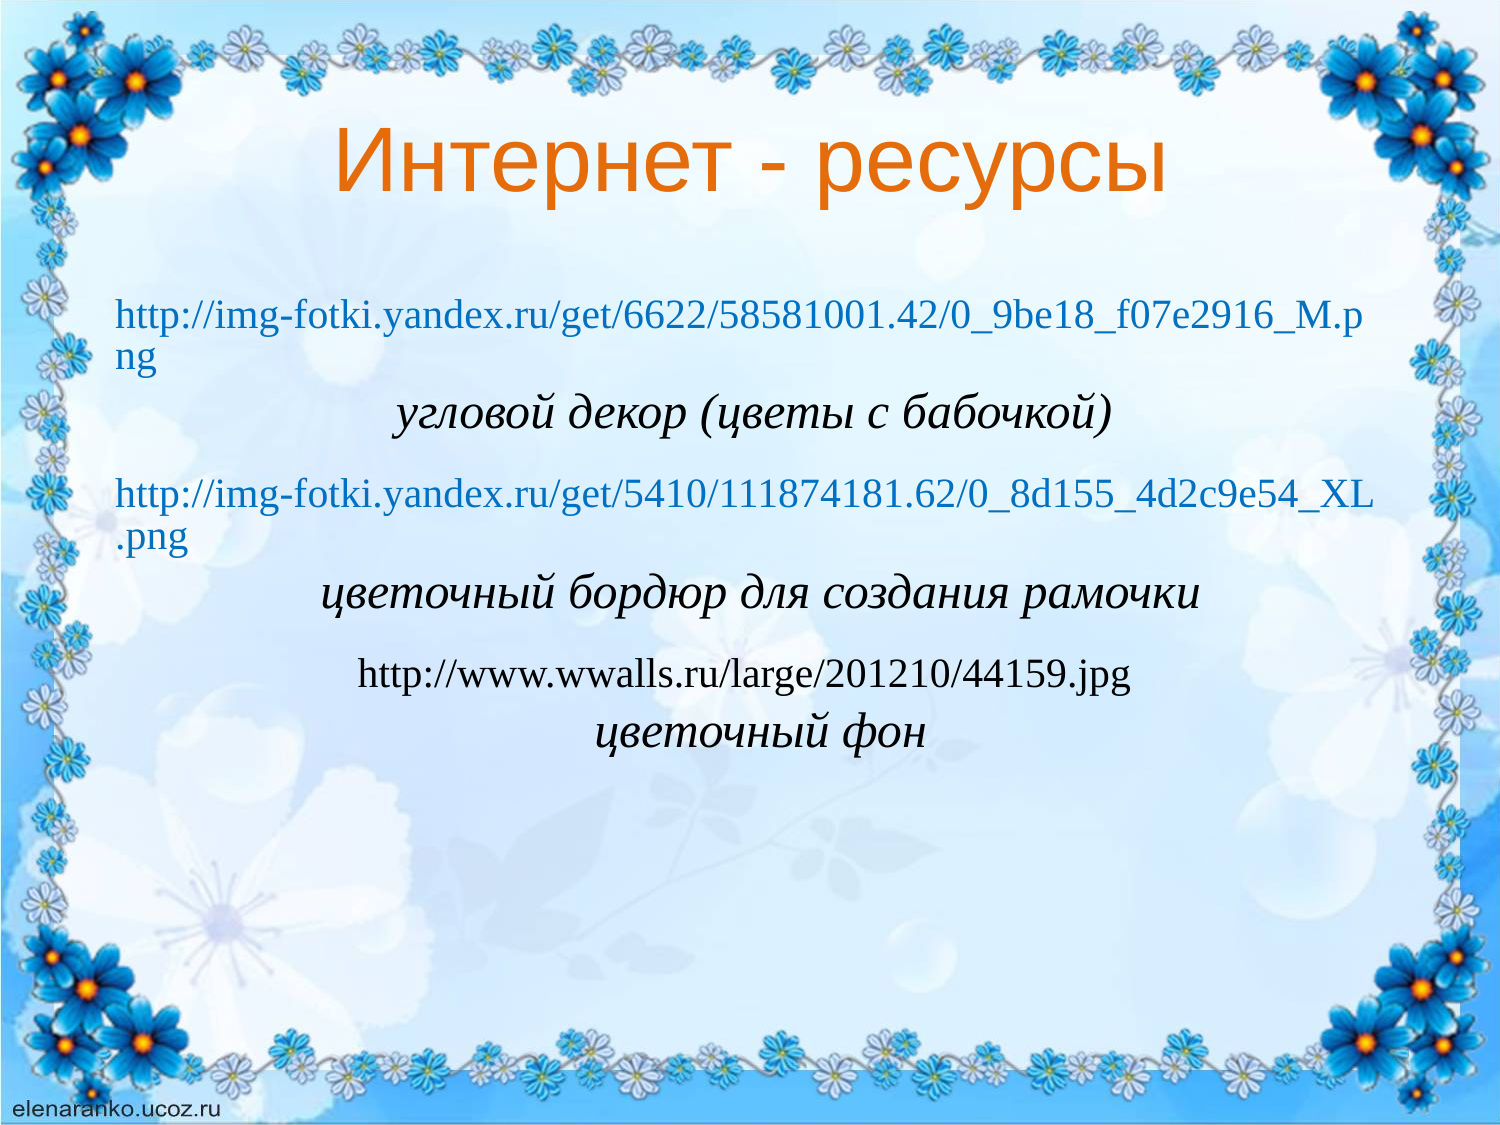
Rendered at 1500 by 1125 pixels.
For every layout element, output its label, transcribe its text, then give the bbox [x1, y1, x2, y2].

title Интернет - ресурсы [76, 78, 1427, 232]
picture [0, 0, 1500, 1125]
text_box http://img-fotki.yandex.ru/get/6622/58581001.42/0_9be18_f07e2916_M.png угловой декор (цветы с бабочкой) http://img-fotki.yandex.ru/get/5410/111874181.62/0_8d155_4d2c9e54_XL.png цветочный бордюр для создания рамочки http://www.wwalls.ru/large/201210/44159.jpg цветочный фон [100, 278, 1400, 1000]
